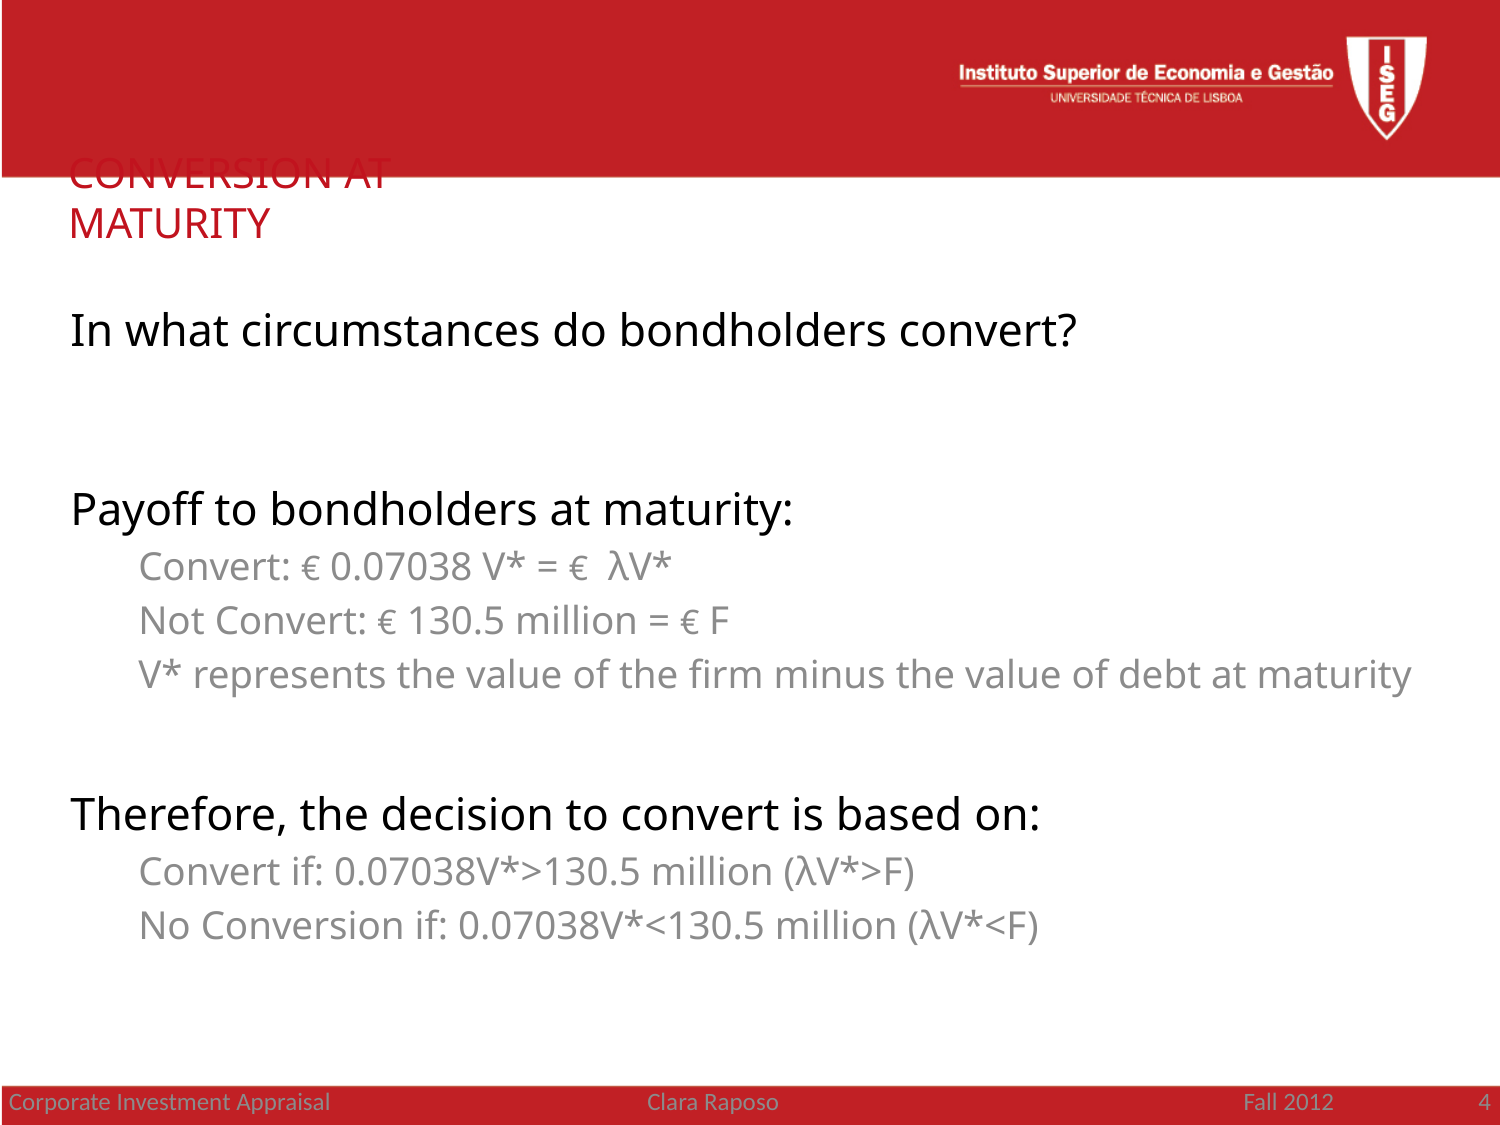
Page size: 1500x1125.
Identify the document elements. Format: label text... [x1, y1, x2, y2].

footer Clara Raposo [475, 1070, 951, 1125]
list In what circumstances do bondholders convert? Payoff to bondholders at maturity: Convert: € 0.07038 V* = € λV* Not Convert: € 130.5 million = € F V* represents the value of the firm minus the value of debt at maturity Therefore, the decision to convert is based on: Convert if: 0.07038V*>130.5 million (λV*>F) No Conversion if: 0.07038V*<130.5 million (λV*<F) [58, 267, 1442, 985]
picture [1, 0, 1500, 1125]
slide_number Fall 2012 4 [1156, 1070, 1500, 1125]
list CONVERSION AT MATURITY [53, 149, 573, 255]
slide_number Corporate Investment Appraisal [0, 1070, 386, 1125]
